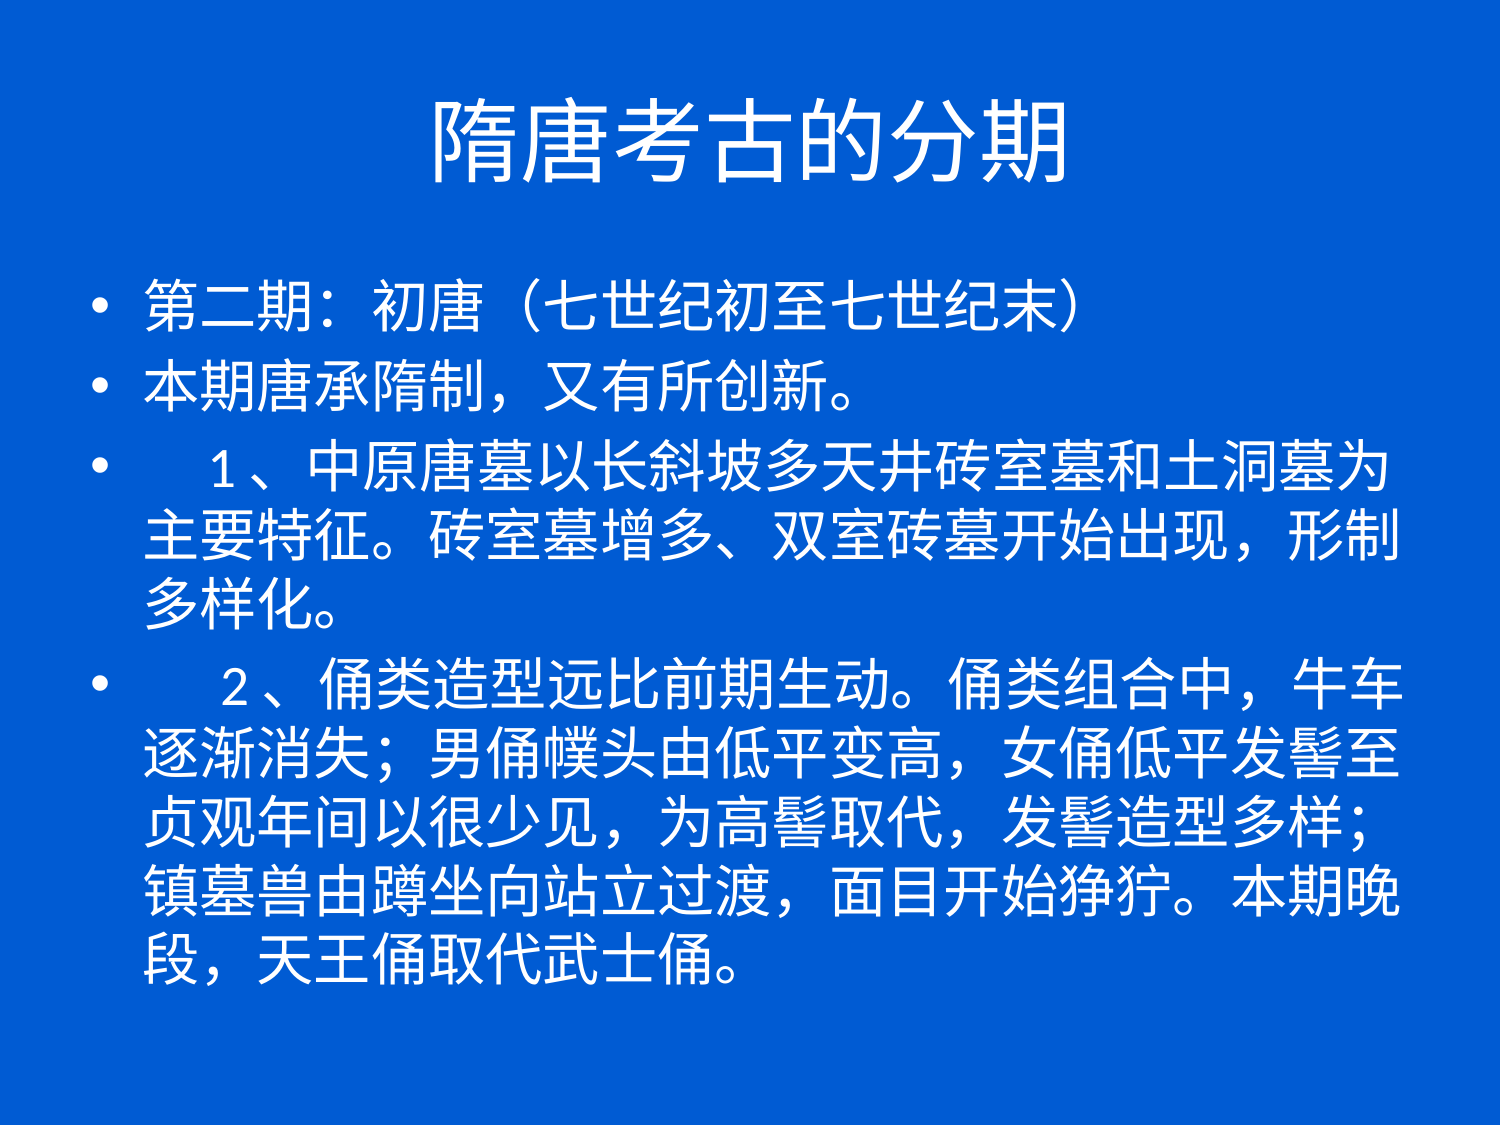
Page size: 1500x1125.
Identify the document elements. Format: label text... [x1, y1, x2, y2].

title 隋唐考古的分期 [75, 45, 1425, 233]
list 第二期：初唐（七世纪初至七世纪末） 本期唐承隋制，又有所创新。 1、中原唐墓以长斜坡多天井砖室墓和土洞墓为主要特征。砖室墓增多、双室砖墓开始出现，形制多样化。 2、俑类造型远比前期生动。俑类组合中，牛车逐渐消失；男俑幞头由低平变高，女俑低平发髻至贞观年间以很少见，为高髻取代，发髻造型多样；镇墓兽由蹲坐向站立过渡，面目开始狰狞。本期晚段，天王俑取代武士俑。 [75, 262, 1425, 1005]
